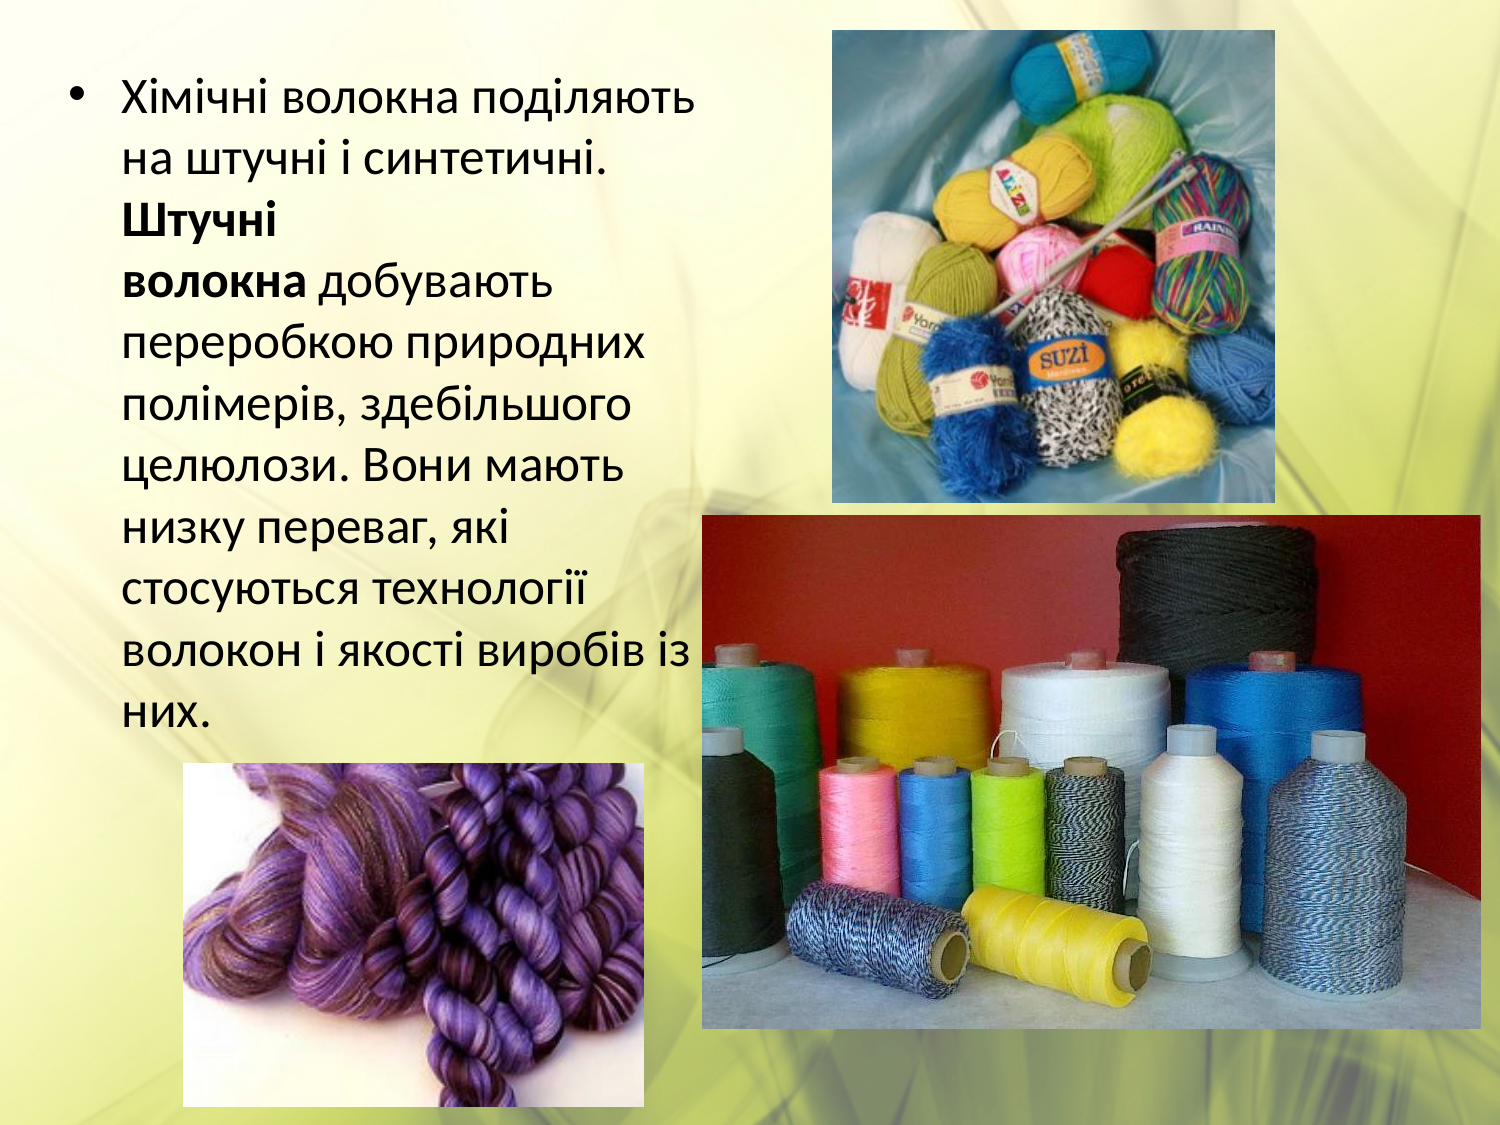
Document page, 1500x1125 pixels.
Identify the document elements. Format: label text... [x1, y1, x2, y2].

list Хімічні волокна поділяють на штучні і синтетичні. Штучні волокна добувають переробкою природних полімерів, здебільшого целюлози. Вони мають низку переваг, які стосуються технології волокон і якості виробів із них. [53, 54, 716, 797]
picture [182, 763, 644, 1107]
picture [832, 30, 1276, 503]
picture [702, 514, 1481, 1030]
